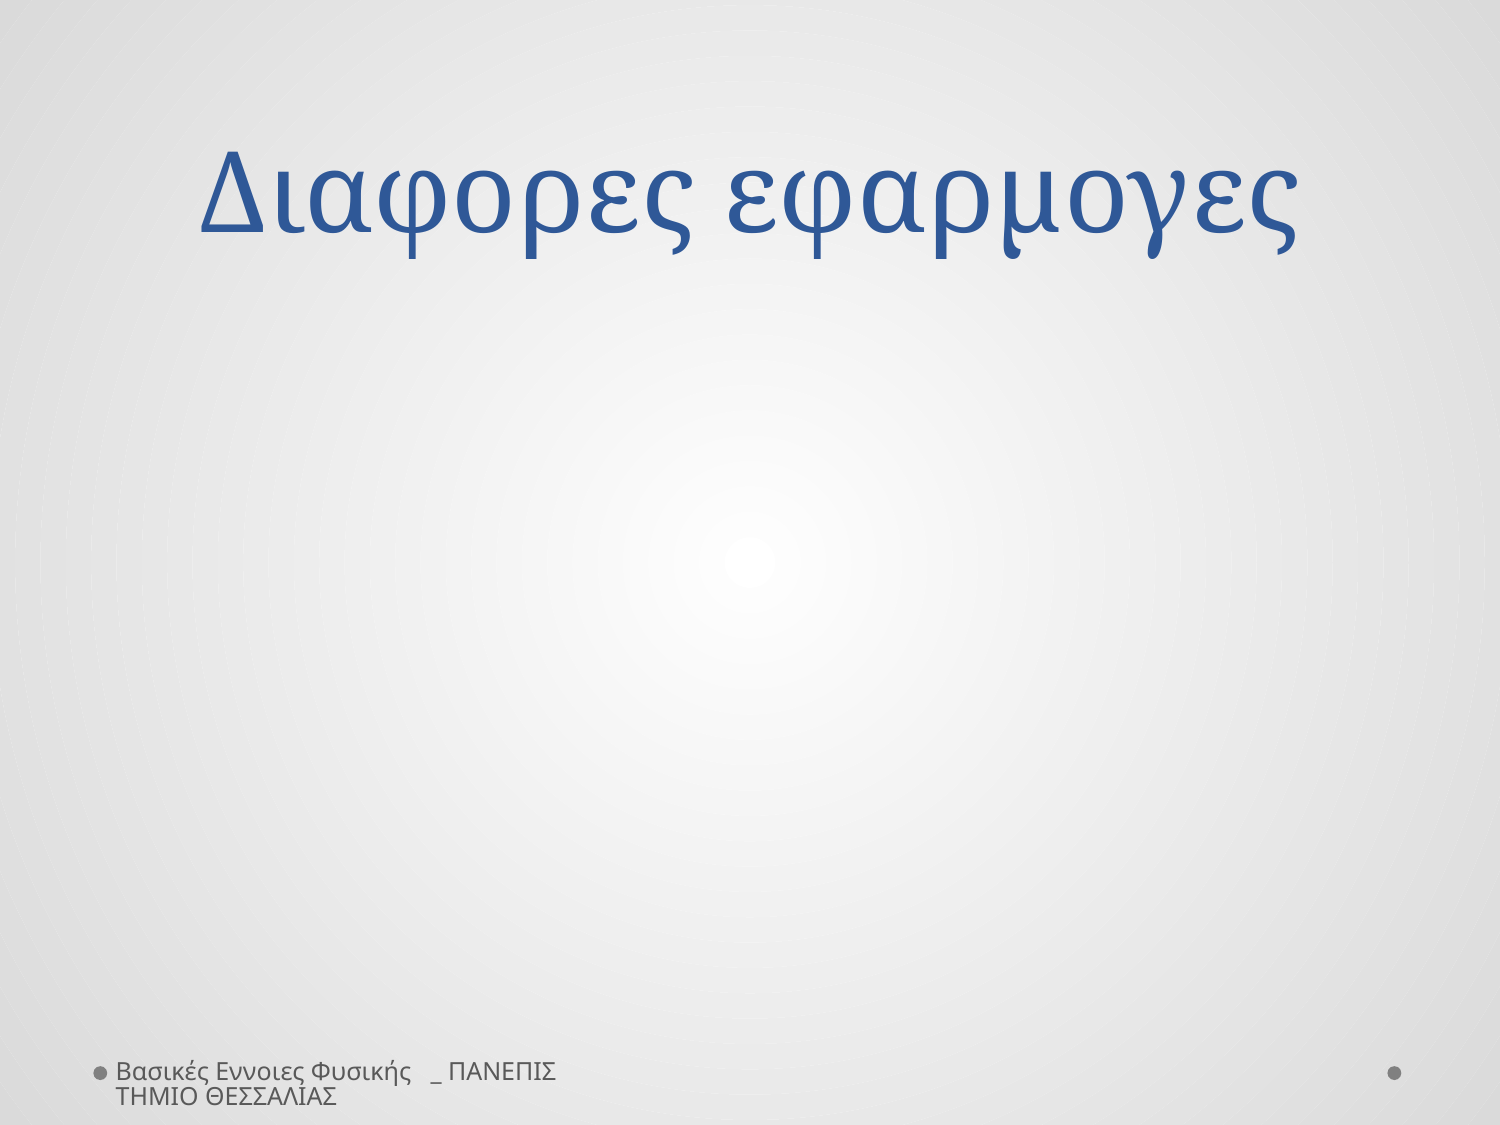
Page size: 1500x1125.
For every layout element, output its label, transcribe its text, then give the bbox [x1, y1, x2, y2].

footer Βασικές Εννοιες Φυσικής _ ΠΑΝΕΠΙΣΤΗΜΙΟ ΘΕΣΣΑΛΙΑΣ [108, 1042, 576, 1103]
title Διαφορες εφαρμογες [75, 0, 1425, 263]
